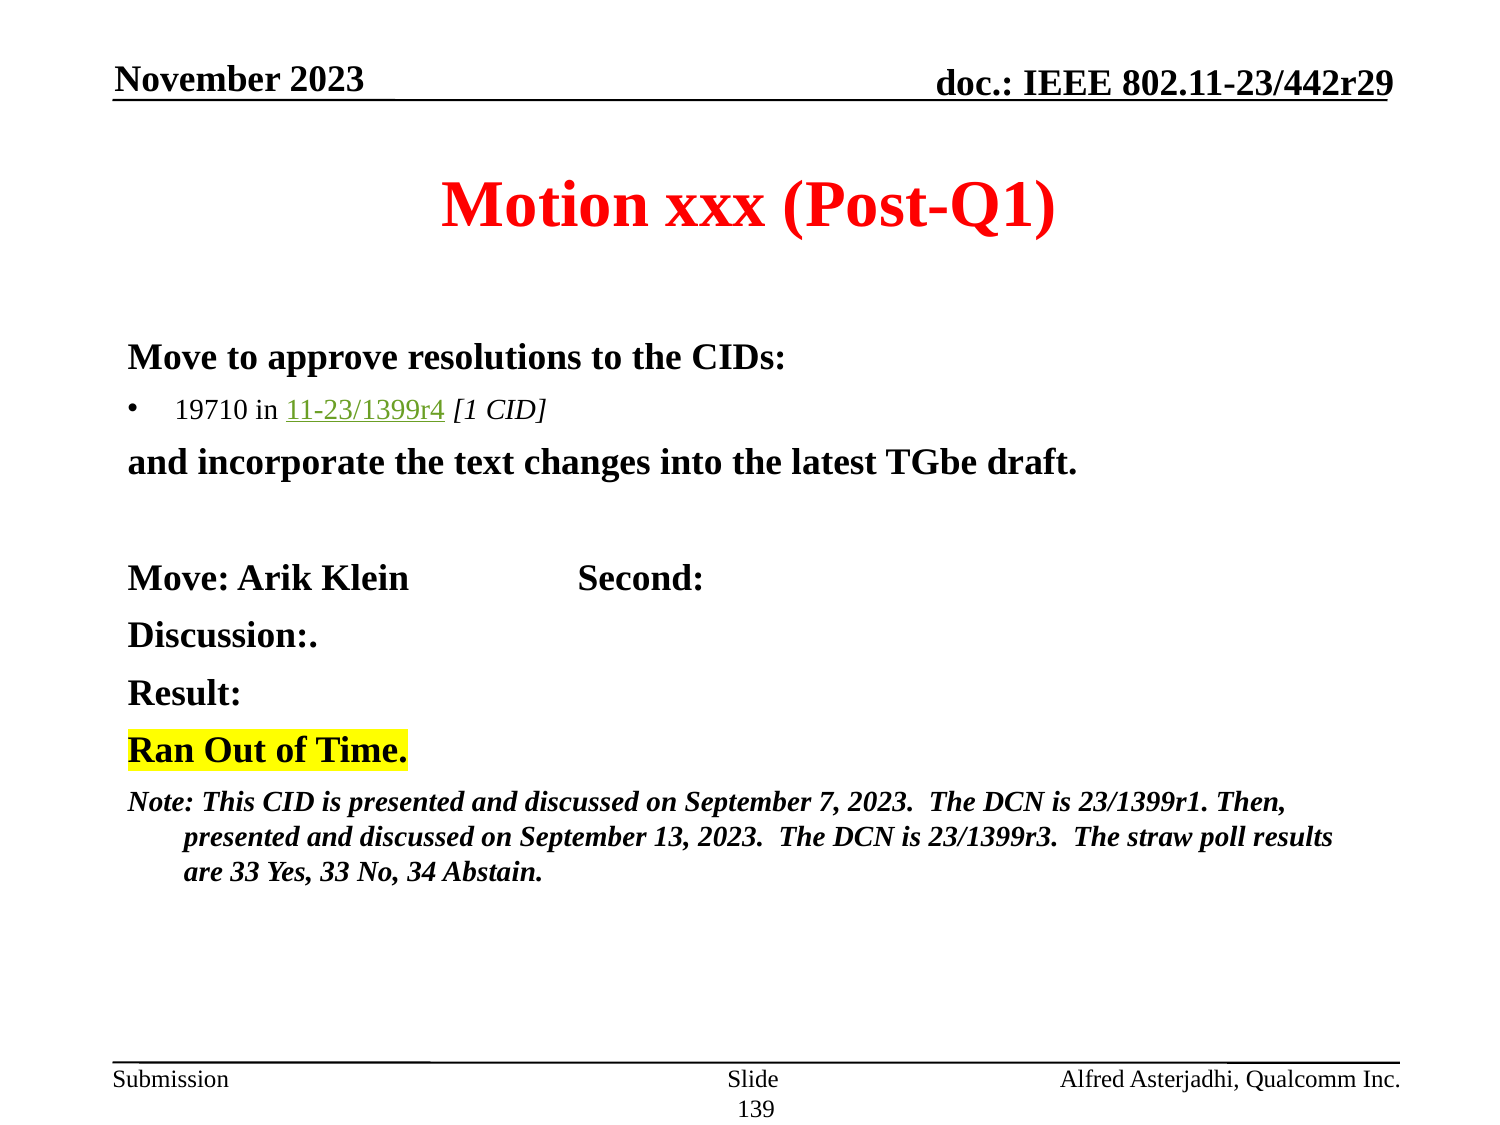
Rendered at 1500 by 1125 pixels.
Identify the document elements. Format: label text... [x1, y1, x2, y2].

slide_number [114, 54, 423, 100]
list Move to approve resolutions to the CIDs: 19710 in 11-23/1399r4 [1 CID] and incorporate the text changes into the latest TGbe draft. Move: Arik Klein Second: Discussion:. Result: Ran Out of Time. Note: This CID is presented and discussed on September 7, 2023. The DCN is 23/1399r1. Then, presented and discussed on September 13, 2023. The DCN is 23/1399r3. The straw poll results are 33 Yes, 33 No, 34 Abstain. [112, 324, 1388, 1000]
slide_number Slide 139 [712, 1061, 800, 1123]
title Motion xxx (Post-Q1) [112, 112, 1388, 288]
footer Alfred Asterjadhi, Qualcomm Inc. [878, 1061, 1402, 1093]
